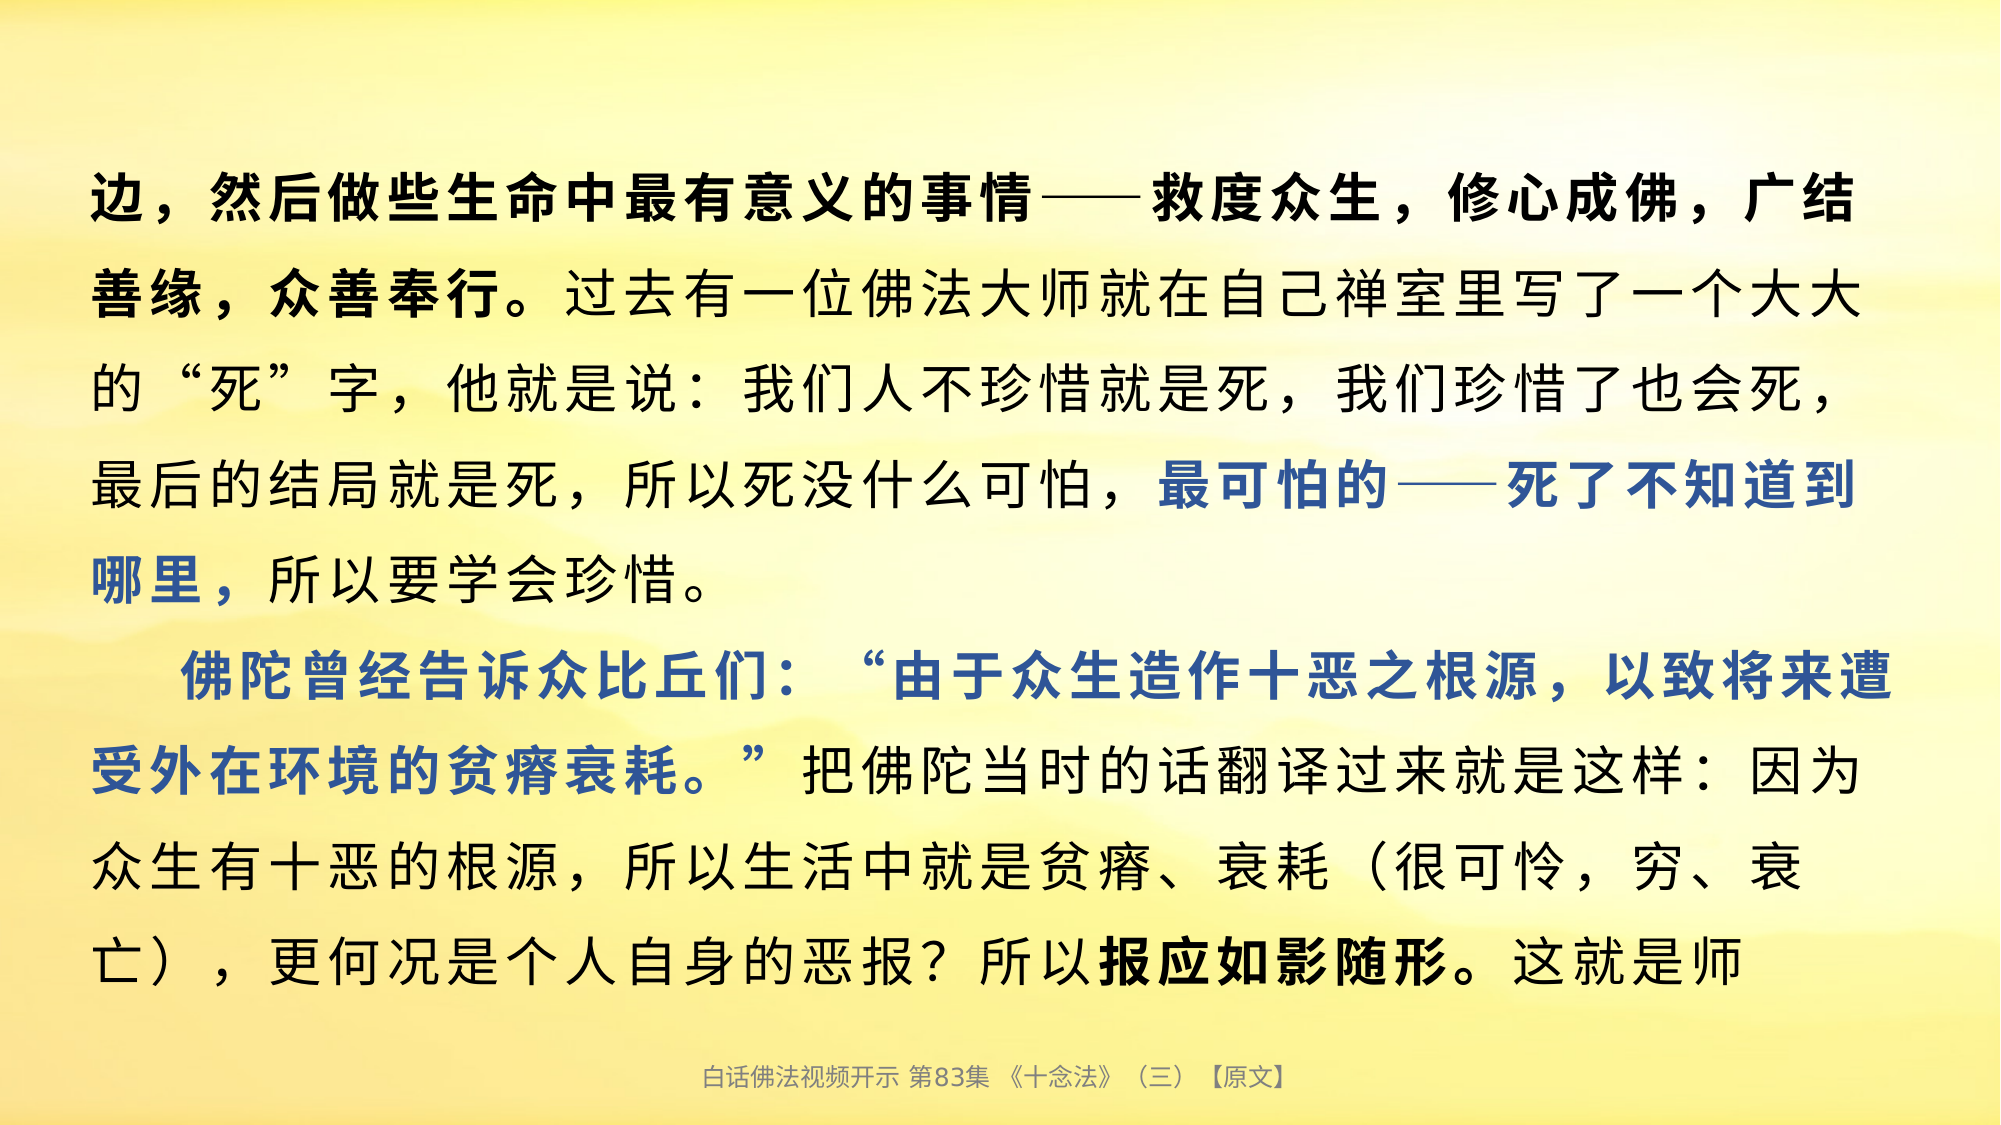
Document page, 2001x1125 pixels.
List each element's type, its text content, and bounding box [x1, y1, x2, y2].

footer 白话佛法视频开示 第83集 《十念法》（三）【原文】 [502, 1046, 1498, 1106]
picture [0, 0, 2001, 1125]
title 边，然后做些生命中最有意义的事情——救度众生，修心成佛，广结善缘，众善奉行。过去有一位佛法大师就在自己禅室里写了一个大大的“死”字，他就是说：我们人不珍惜就是死，我们珍惜了也会死，最后的结局就是死，所以死没什么可怕，最可怕的——死了不知道到哪里，所以要学会珍惜。 佛陀曾经告诉众比丘们：“由于众生造作十恶之根源，以致将来遭受外在环境的贫瘠衰耗。”把佛陀当时的话翻译过来就是这样：因为众生有十恶的根源，所以生活中就是贫瘠、衰耗（很可怜，穷、衰亡），更何况是个人自身的恶报？所以报应如影随形。这就是师 [75, 115, 1925, 1010]
